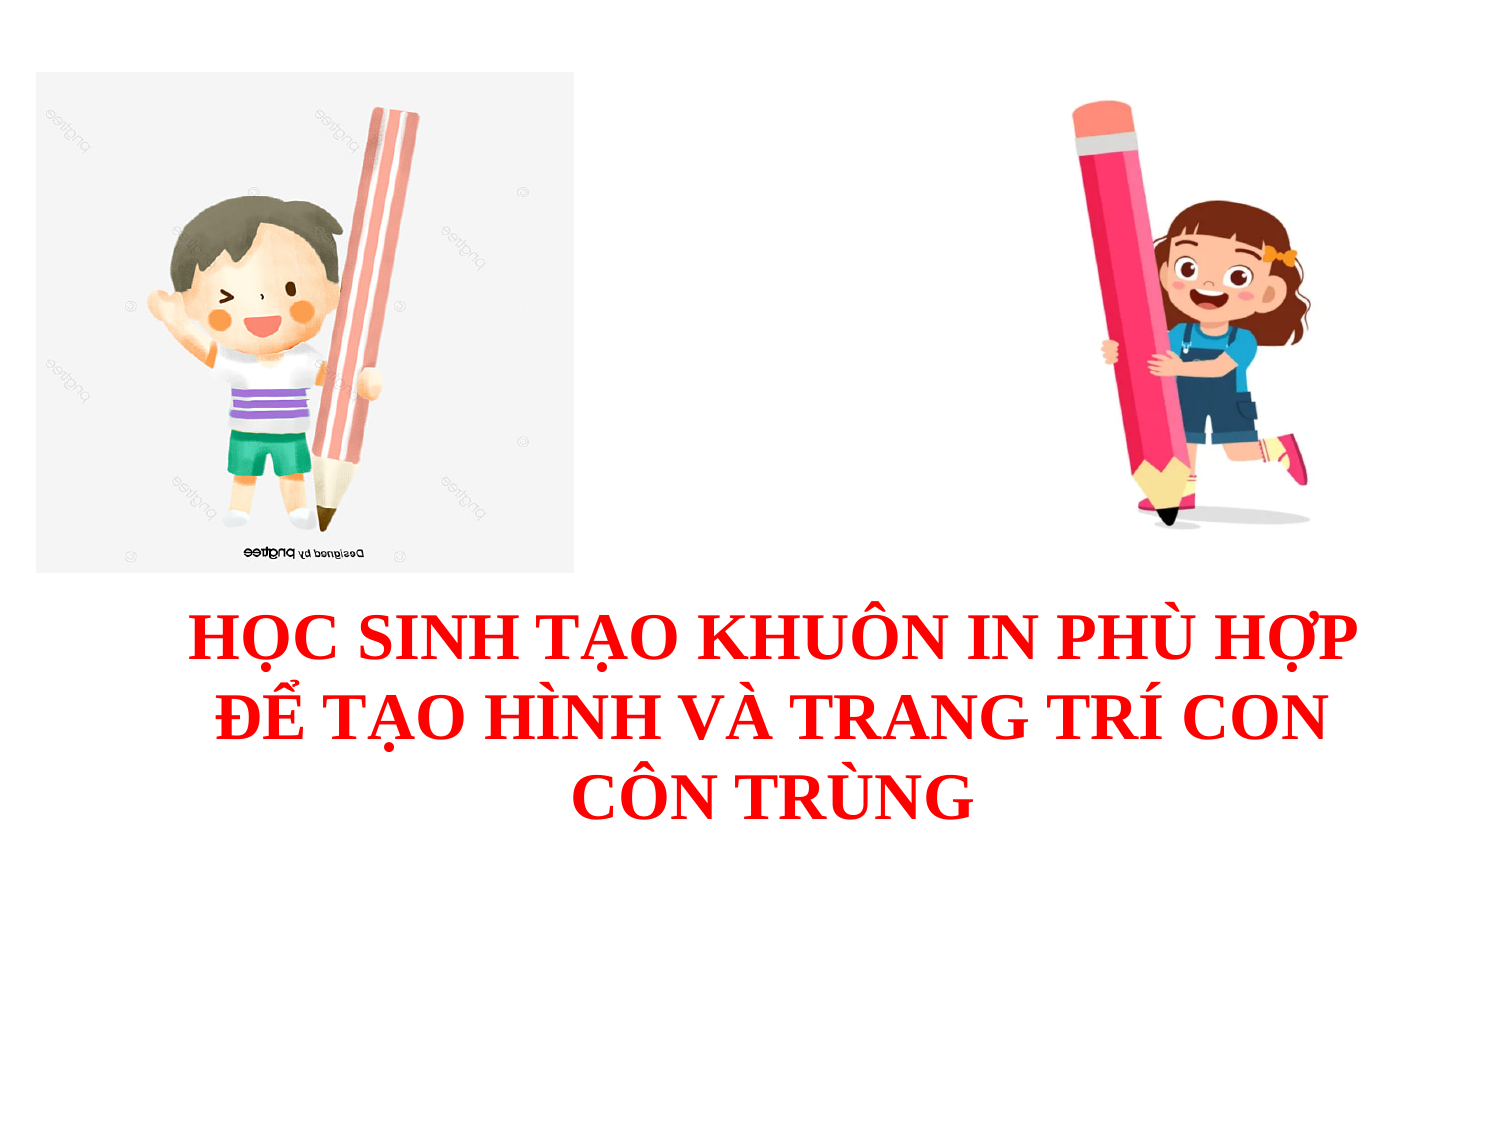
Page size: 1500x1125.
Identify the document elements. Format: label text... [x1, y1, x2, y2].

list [35, 72, 574, 574]
title HỌC SINH TẠO KHUÔN IN PHÙ HỢP ĐỂ TẠO HÌNH VÀ TRANG TRÍ CON CÔN TRÙNG [120, 585, 1426, 841]
picture [874, 47, 1463, 599]
